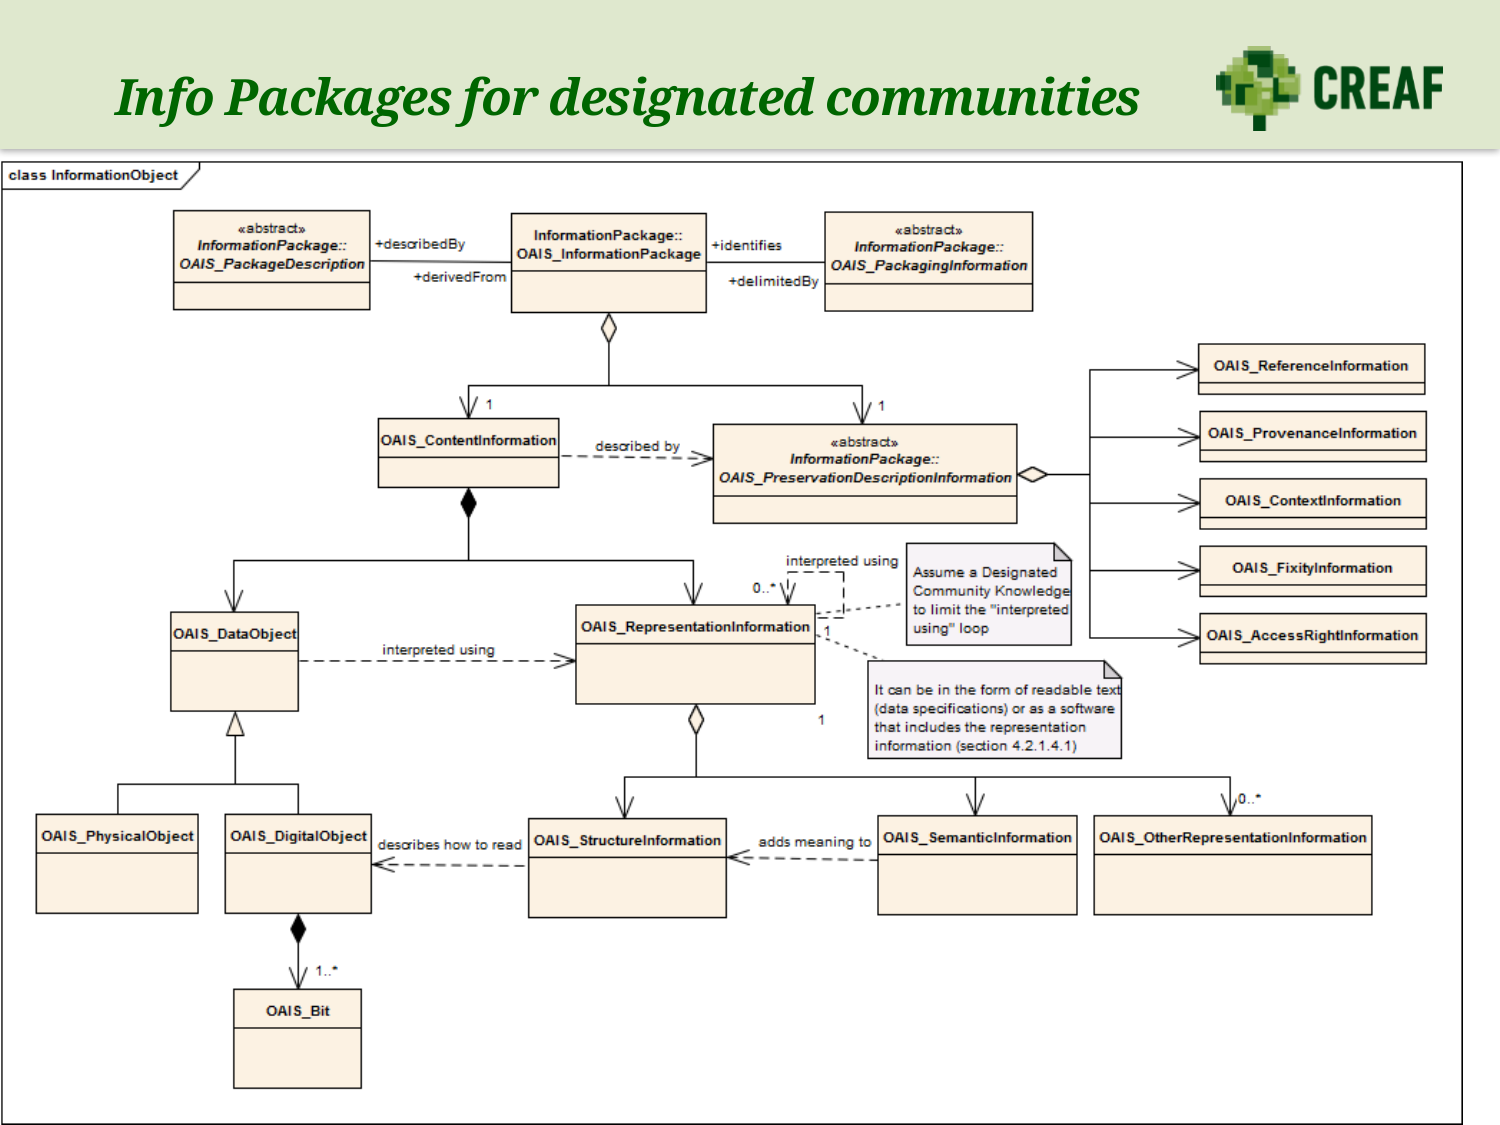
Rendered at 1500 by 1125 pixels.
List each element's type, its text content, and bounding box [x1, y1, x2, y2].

title Info Packages for designated communities [100, 58, 1217, 159]
picture [0, 160, 1463, 1125]
picture [1216, 46, 1443, 131]
